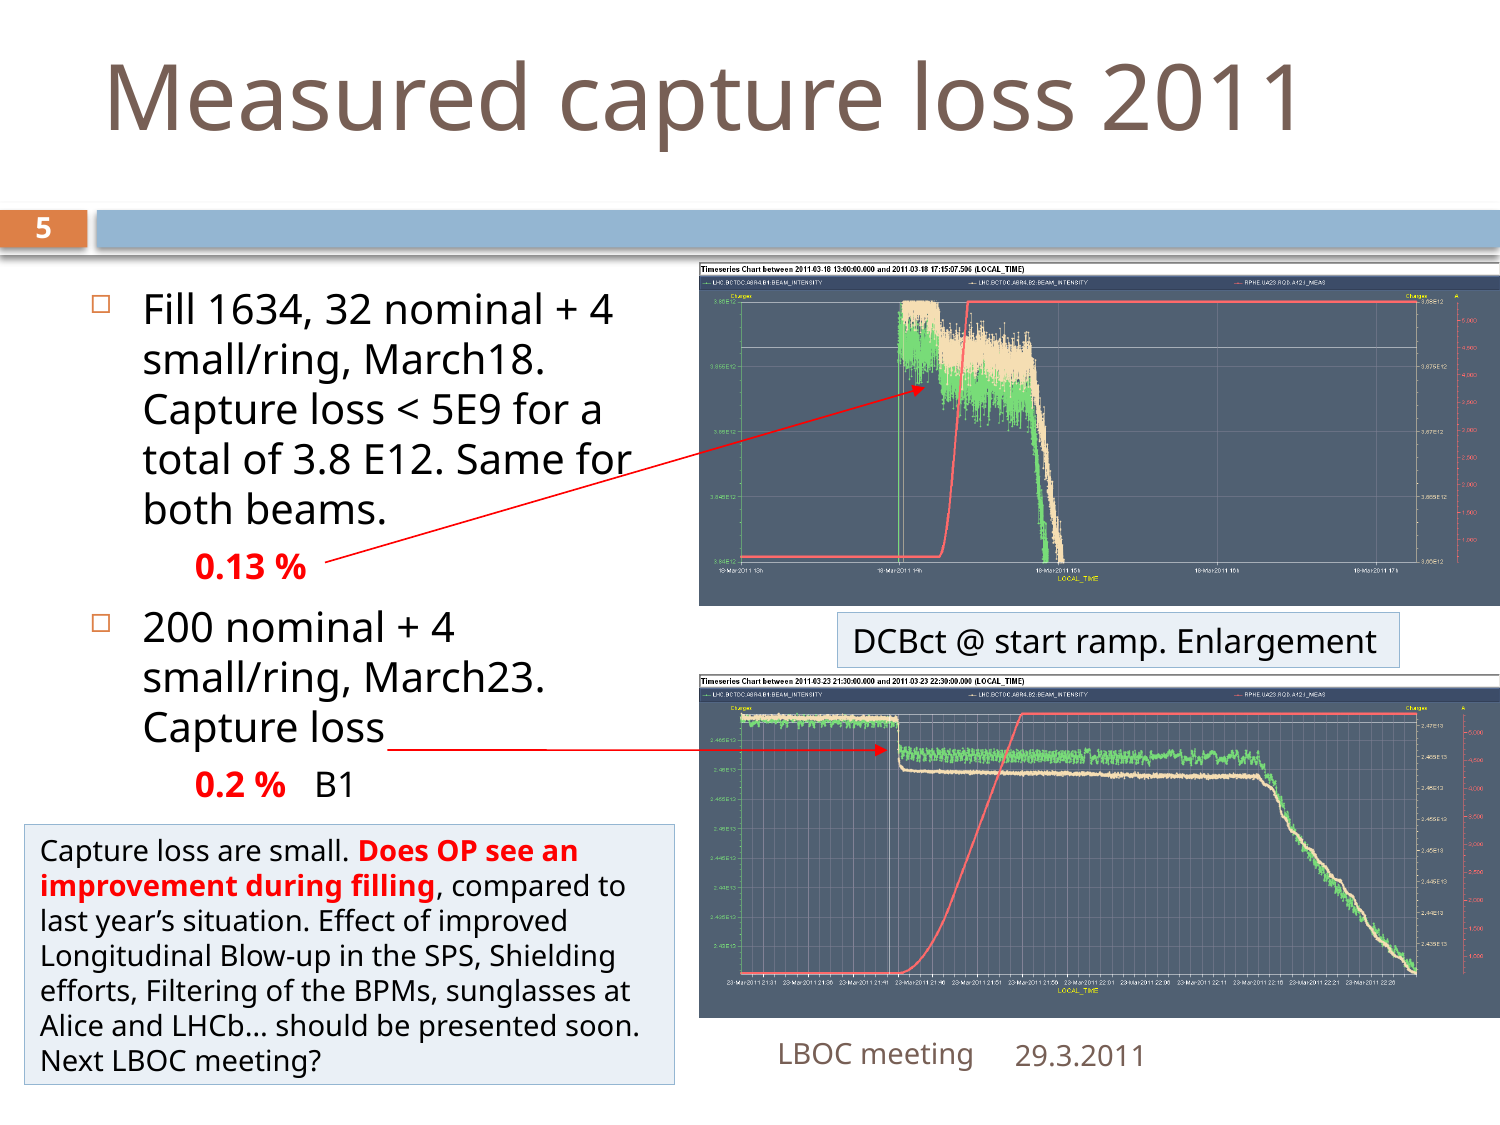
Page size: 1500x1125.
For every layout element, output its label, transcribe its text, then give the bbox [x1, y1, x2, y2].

picture [699, 262, 1500, 606]
footer LBOC meeting [675, 1024, 990, 1085]
text_box DCBct @ start ramp. Enlargement [837, 617, 1400, 668]
text_box Capture loss are small. Does OP see an improvement during filling, compared to last year’s situation. Effect of improved Longitudinal Blow-up in the SPS, Shielding efforts, Filtering of the BPMs, sunglasses at Alice and LHCb… should be presented soon. Next LBOC meeting? [24, 824, 675, 1085]
title Measured capture loss 2011 [87, 0, 1500, 188]
list Fill 1634, 32 nominal + 4 small/ring, March18. Capture loss < 5E9 for a total of 3.8 E12. Same for both beams. 0.13 % 200 nominal + 4 small/ring, March23. Capture loss 0.2 % B1 0.3 % B2 [75, 275, 650, 824]
slide_number 5 [0, 208, 88, 249]
picture [699, 674, 1500, 1019]
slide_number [999, 1029, 1438, 1085]
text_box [324, 387, 926, 563]
